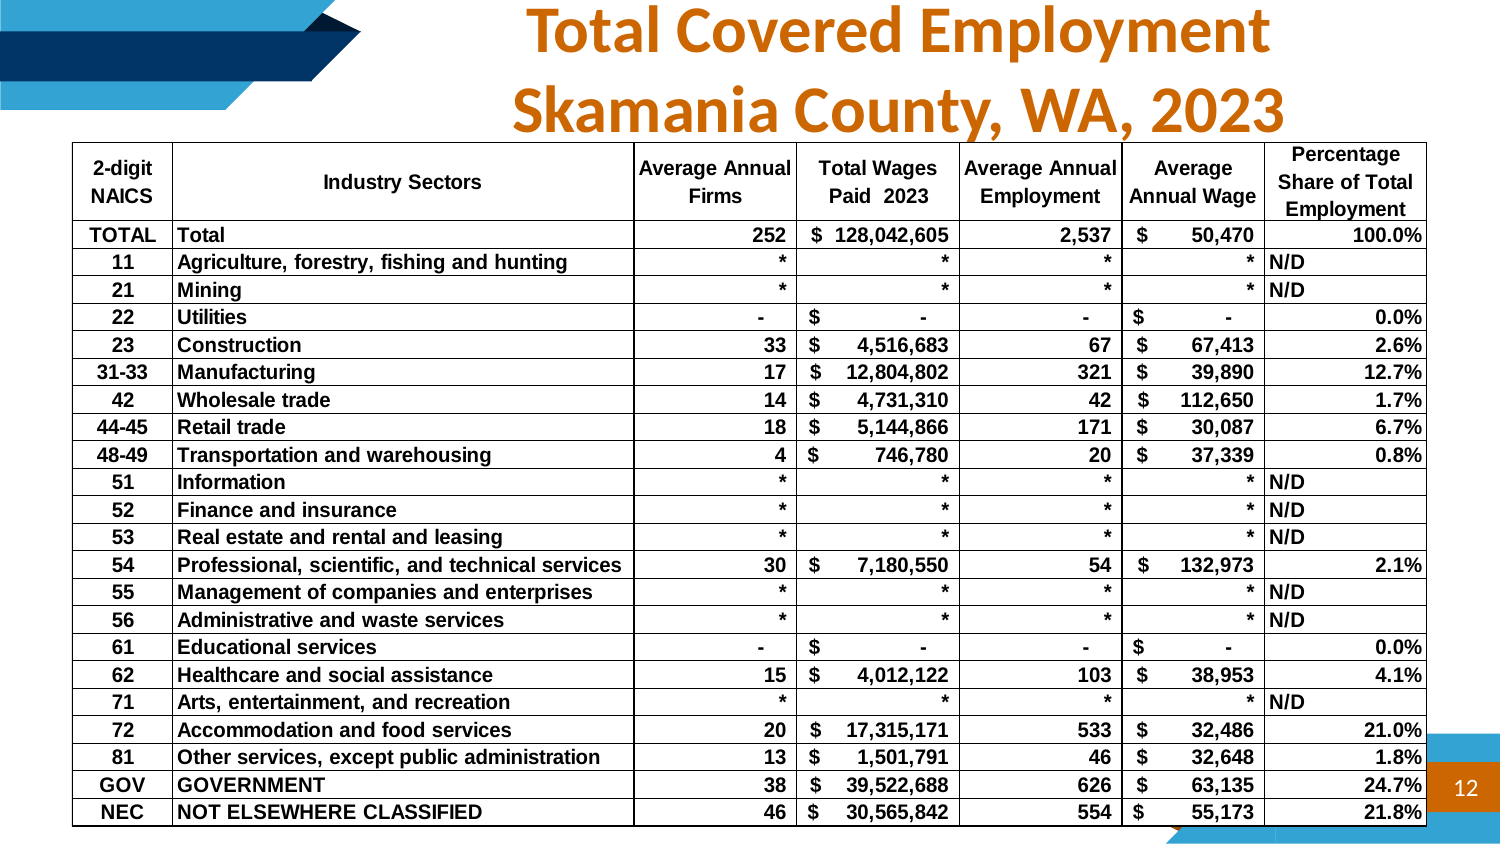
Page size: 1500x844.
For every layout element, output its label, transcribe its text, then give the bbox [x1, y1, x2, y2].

text_box Total Covered Employment Skamania County, WA, 2023 [349, 2, 1450, 130]
slide_number 12 [1432, 760, 1494, 813]
picture [71, 141, 1429, 828]
